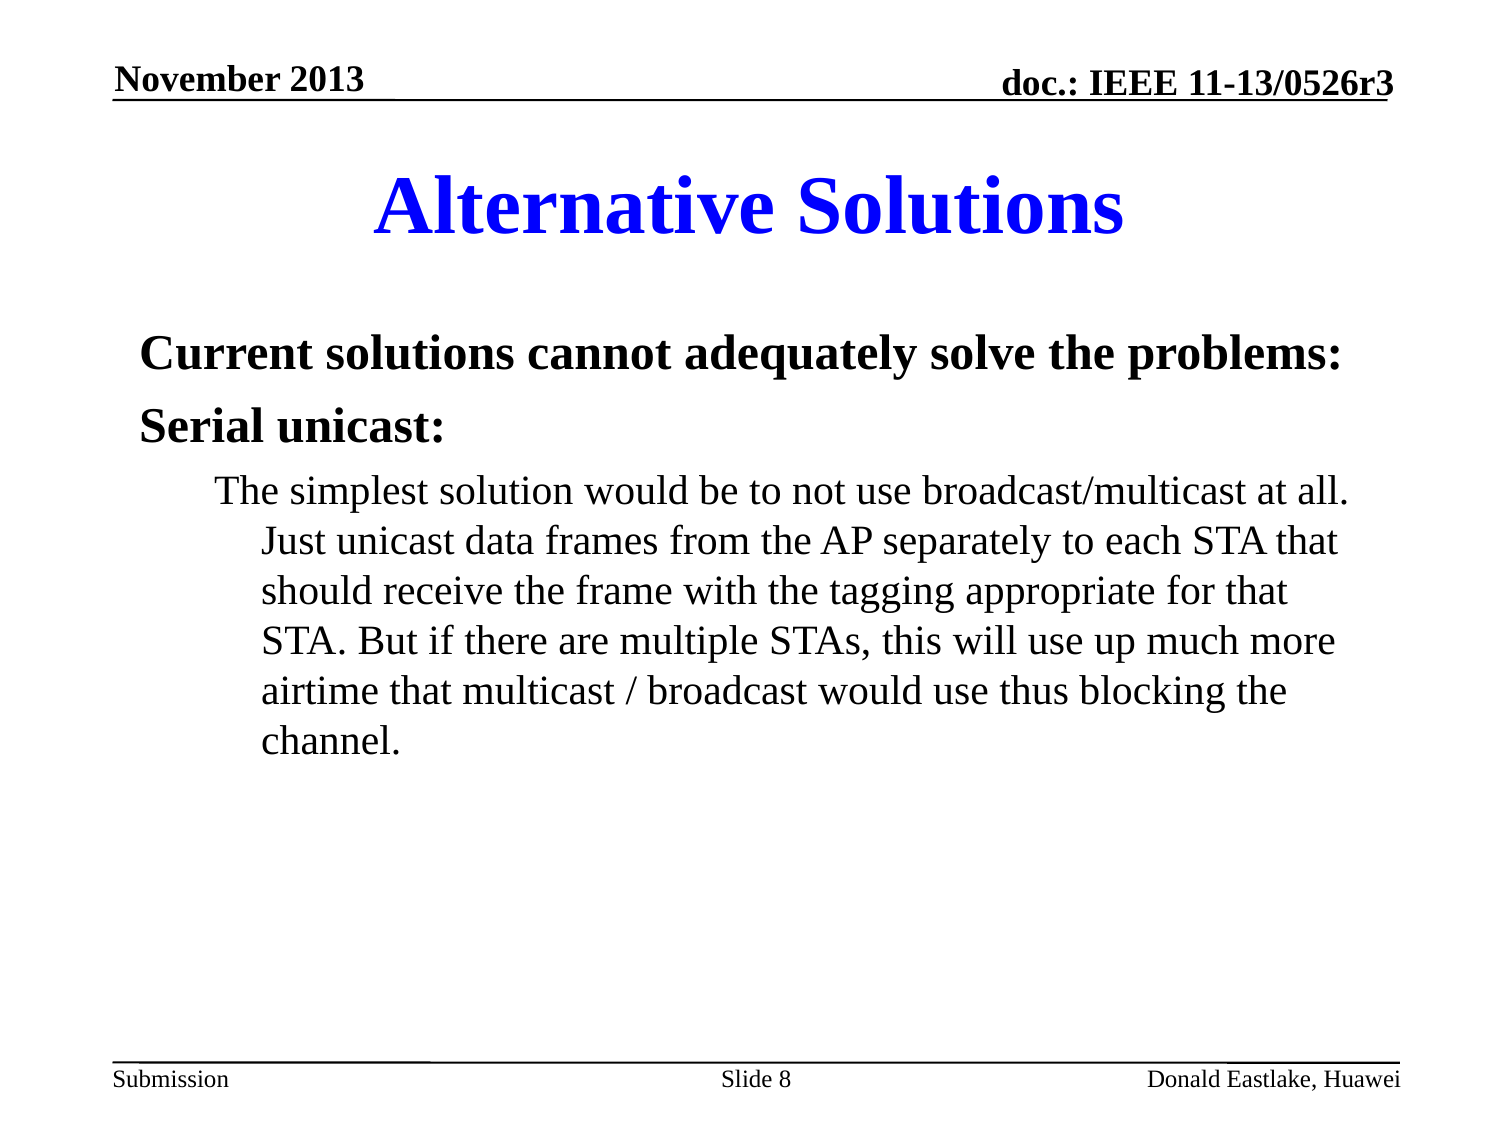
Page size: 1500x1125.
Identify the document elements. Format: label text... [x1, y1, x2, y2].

title Alternative Solutions [112, 112, 1388, 288]
list Current solutions cannot adequately solve the problems: Serial unicast: The simplest solution would be to not use broadcast/multicast at all. Just unicast data frames from the AP separately to each STA that should receive the frame with the tagging appropriate for that STA. But if there are multiple STAs, this will use up much more airtime that multicast / broadcast would use thus blocking the channel. [123, 312, 1377, 956]
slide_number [114, 54, 423, 100]
slide_number Slide 8 [712, 1061, 800, 1123]
footer Donald Eastlake, Huawei [878, 1061, 1402, 1093]
